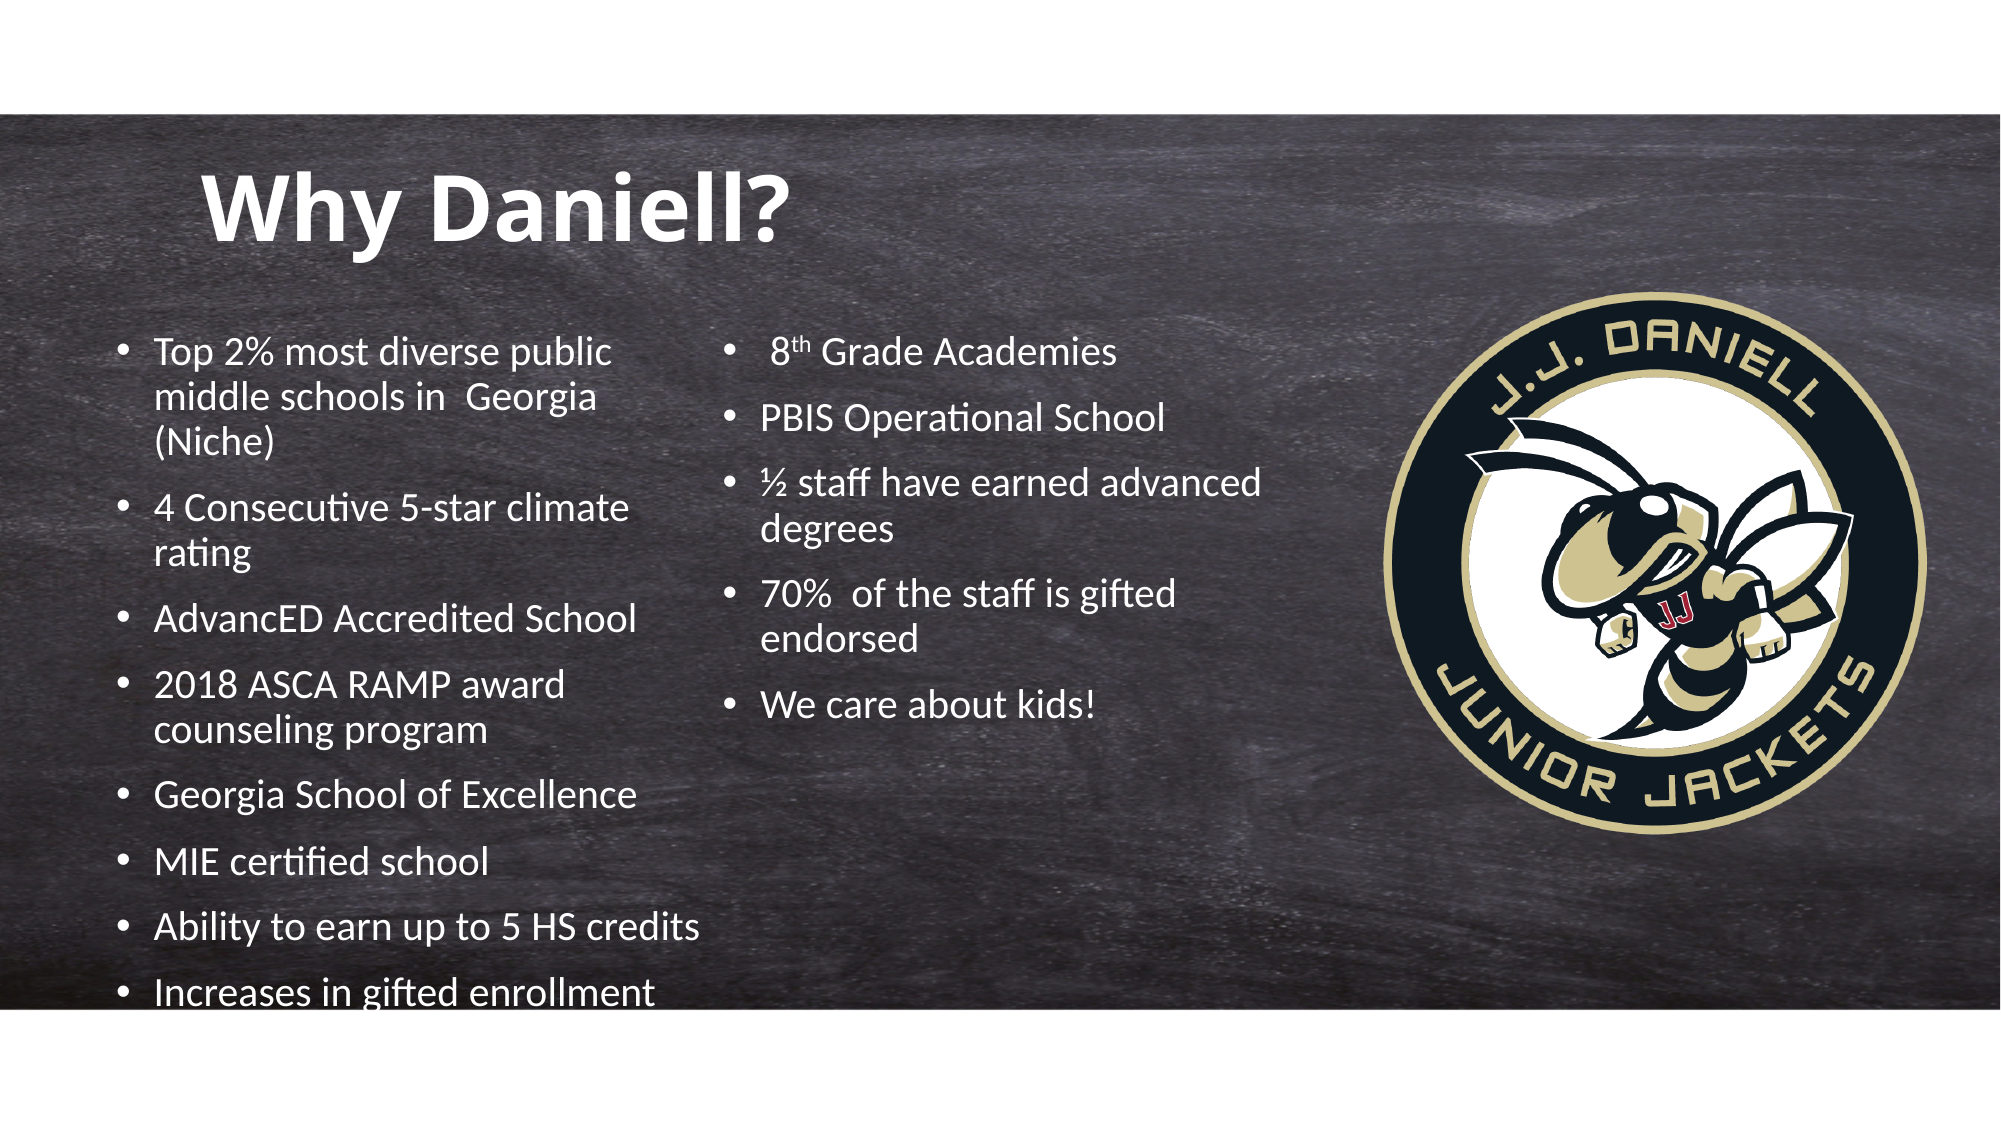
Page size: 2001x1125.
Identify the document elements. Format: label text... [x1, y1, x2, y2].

title Why Daniell? [186, 102, 1413, 321]
picture [0, 0, 2001, 1125]
list Top 2% most diverse public middle schools in Georgia (Niche) 4 Consecutive 5-star climate rating AdvancED Accredited School 2018 ASCA RAMP award counseling program Georgia School of Excellence MIE certified school Ability to earn up to 5 HS credits Increases in gifted enrollment 8th Grade Academies PBIS Operational School ½ staff have earned advanced degrees 70% of the staff is gifted endorsed We care about kids! [101, 306, 1345, 1039]
